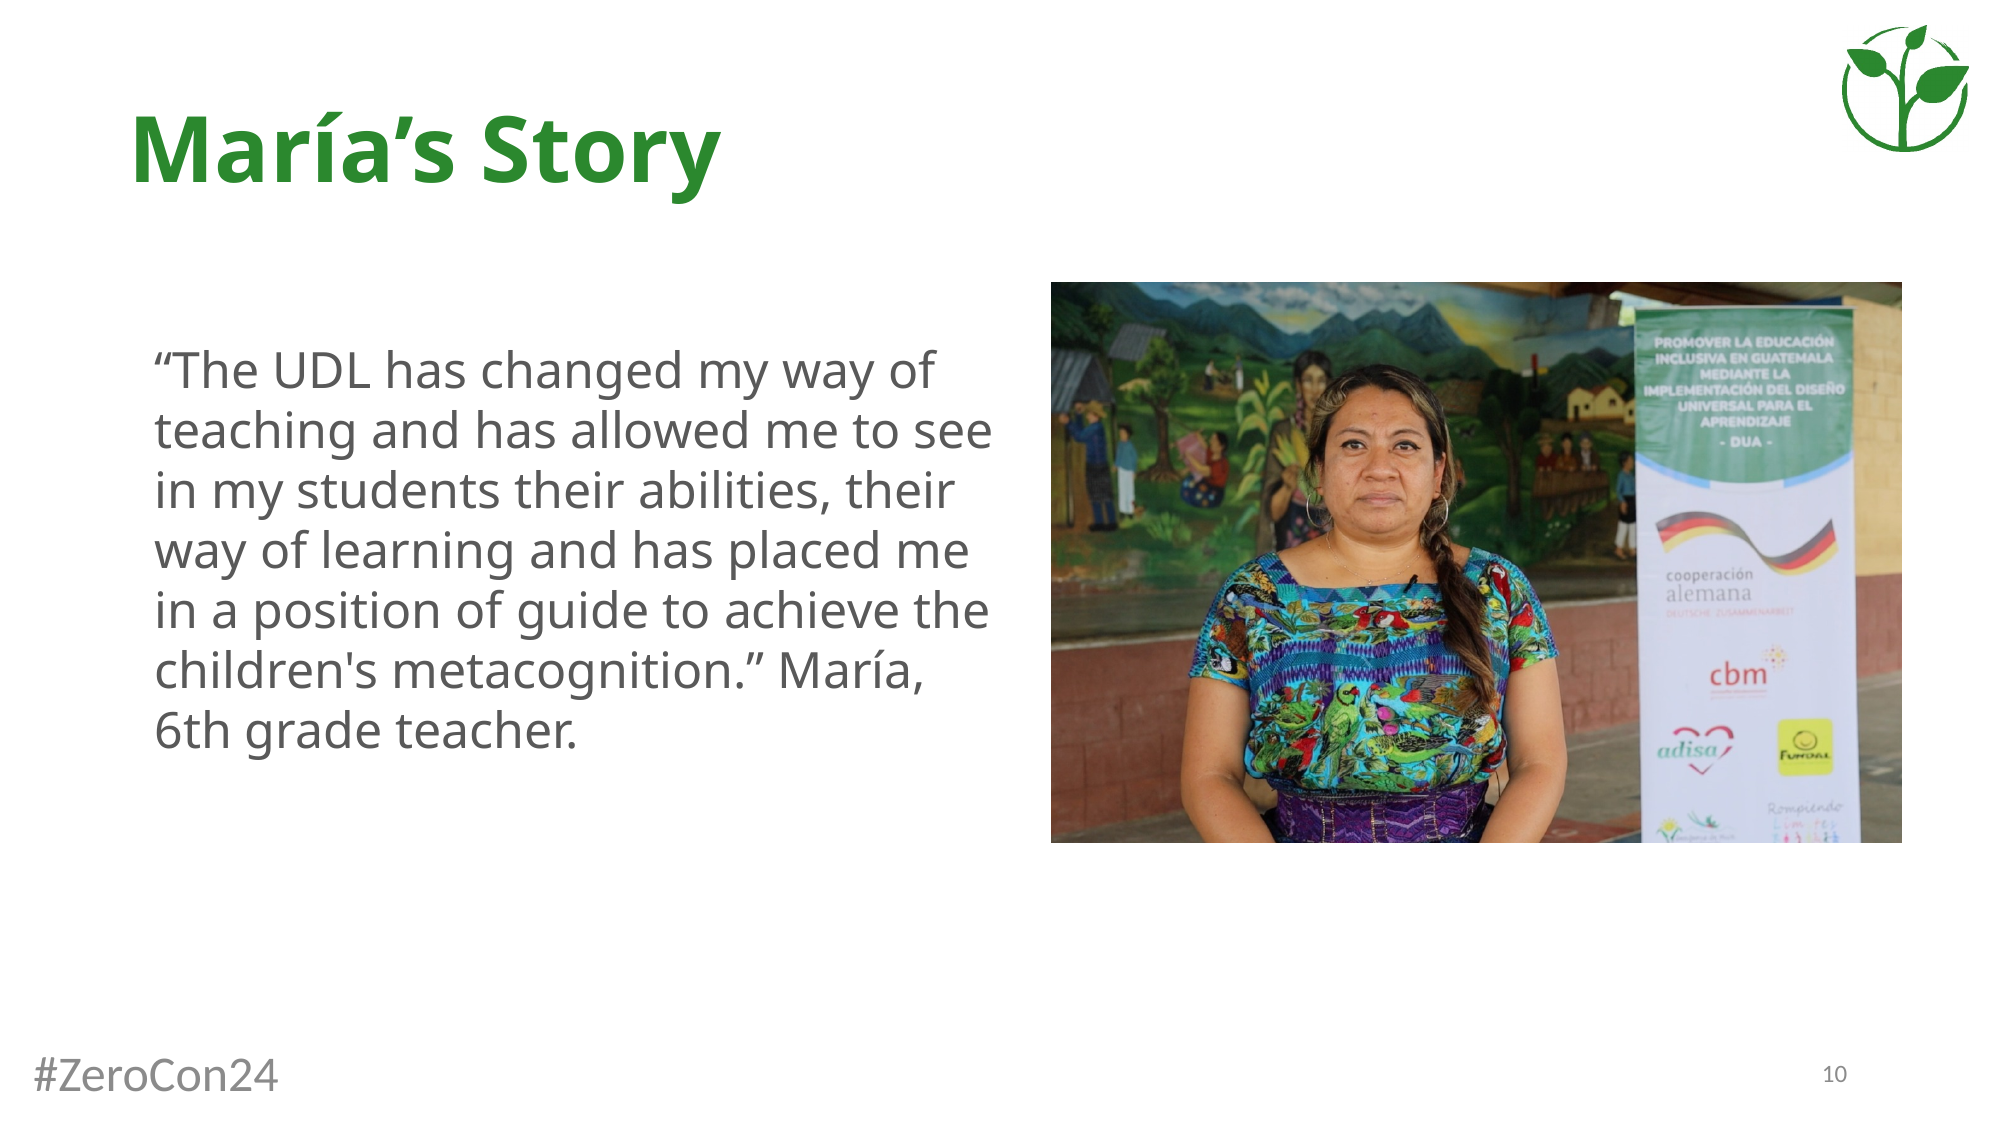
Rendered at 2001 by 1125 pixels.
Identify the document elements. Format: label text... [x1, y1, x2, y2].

slide_number 10 [1412, 1042, 1863, 1103]
picture [1051, 282, 1902, 843]
text_box #ZeroCon24 [0, 1042, 319, 1102]
text_box “The UDL has changed my way of teaching and has allowed me to see in my students their abilities, their way of learning and has placed me in a position of guide to achieve the children's metacognition.” María, 6th grade teacher. [139, 330, 1027, 886]
picture [1842, 25, 1969, 152]
title María’s Story [113, 44, 1839, 262]
